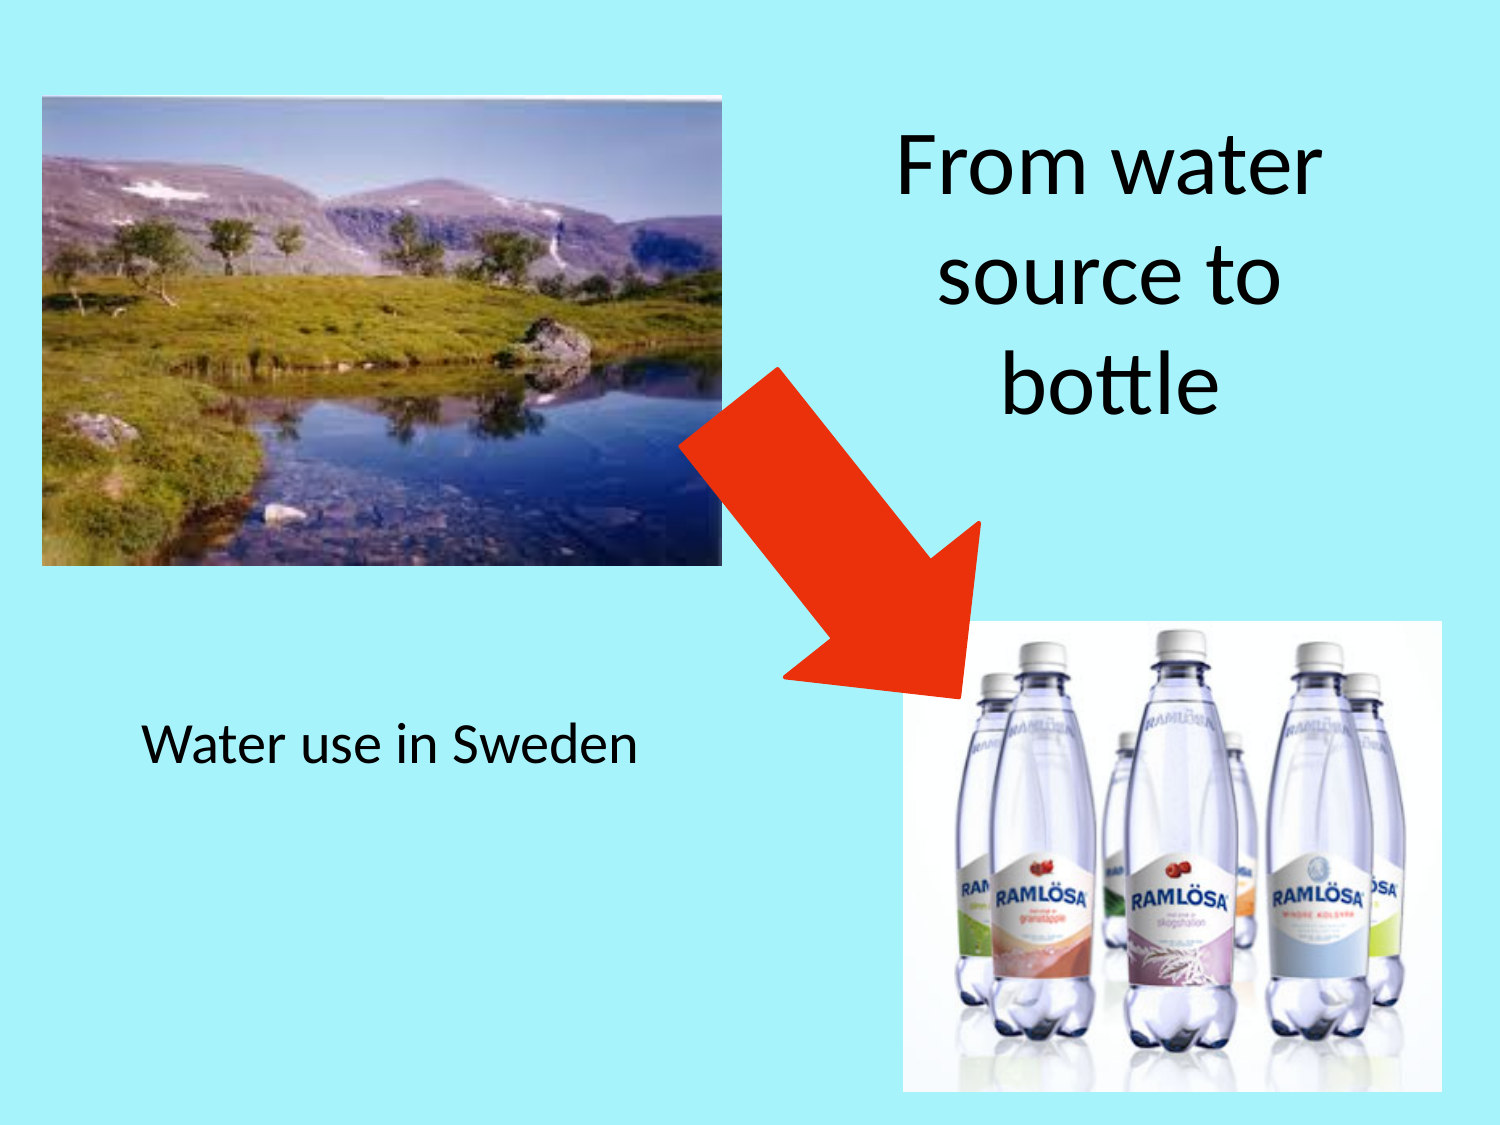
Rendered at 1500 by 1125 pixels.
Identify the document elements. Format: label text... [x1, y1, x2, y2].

text_box From water source to bottle [879, 95, 1341, 441]
text_box Water use in Sweden [127, 697, 668, 783]
picture [41, 95, 722, 567]
picture [903, 621, 1442, 1092]
text_box [726, 367, 982, 693]
